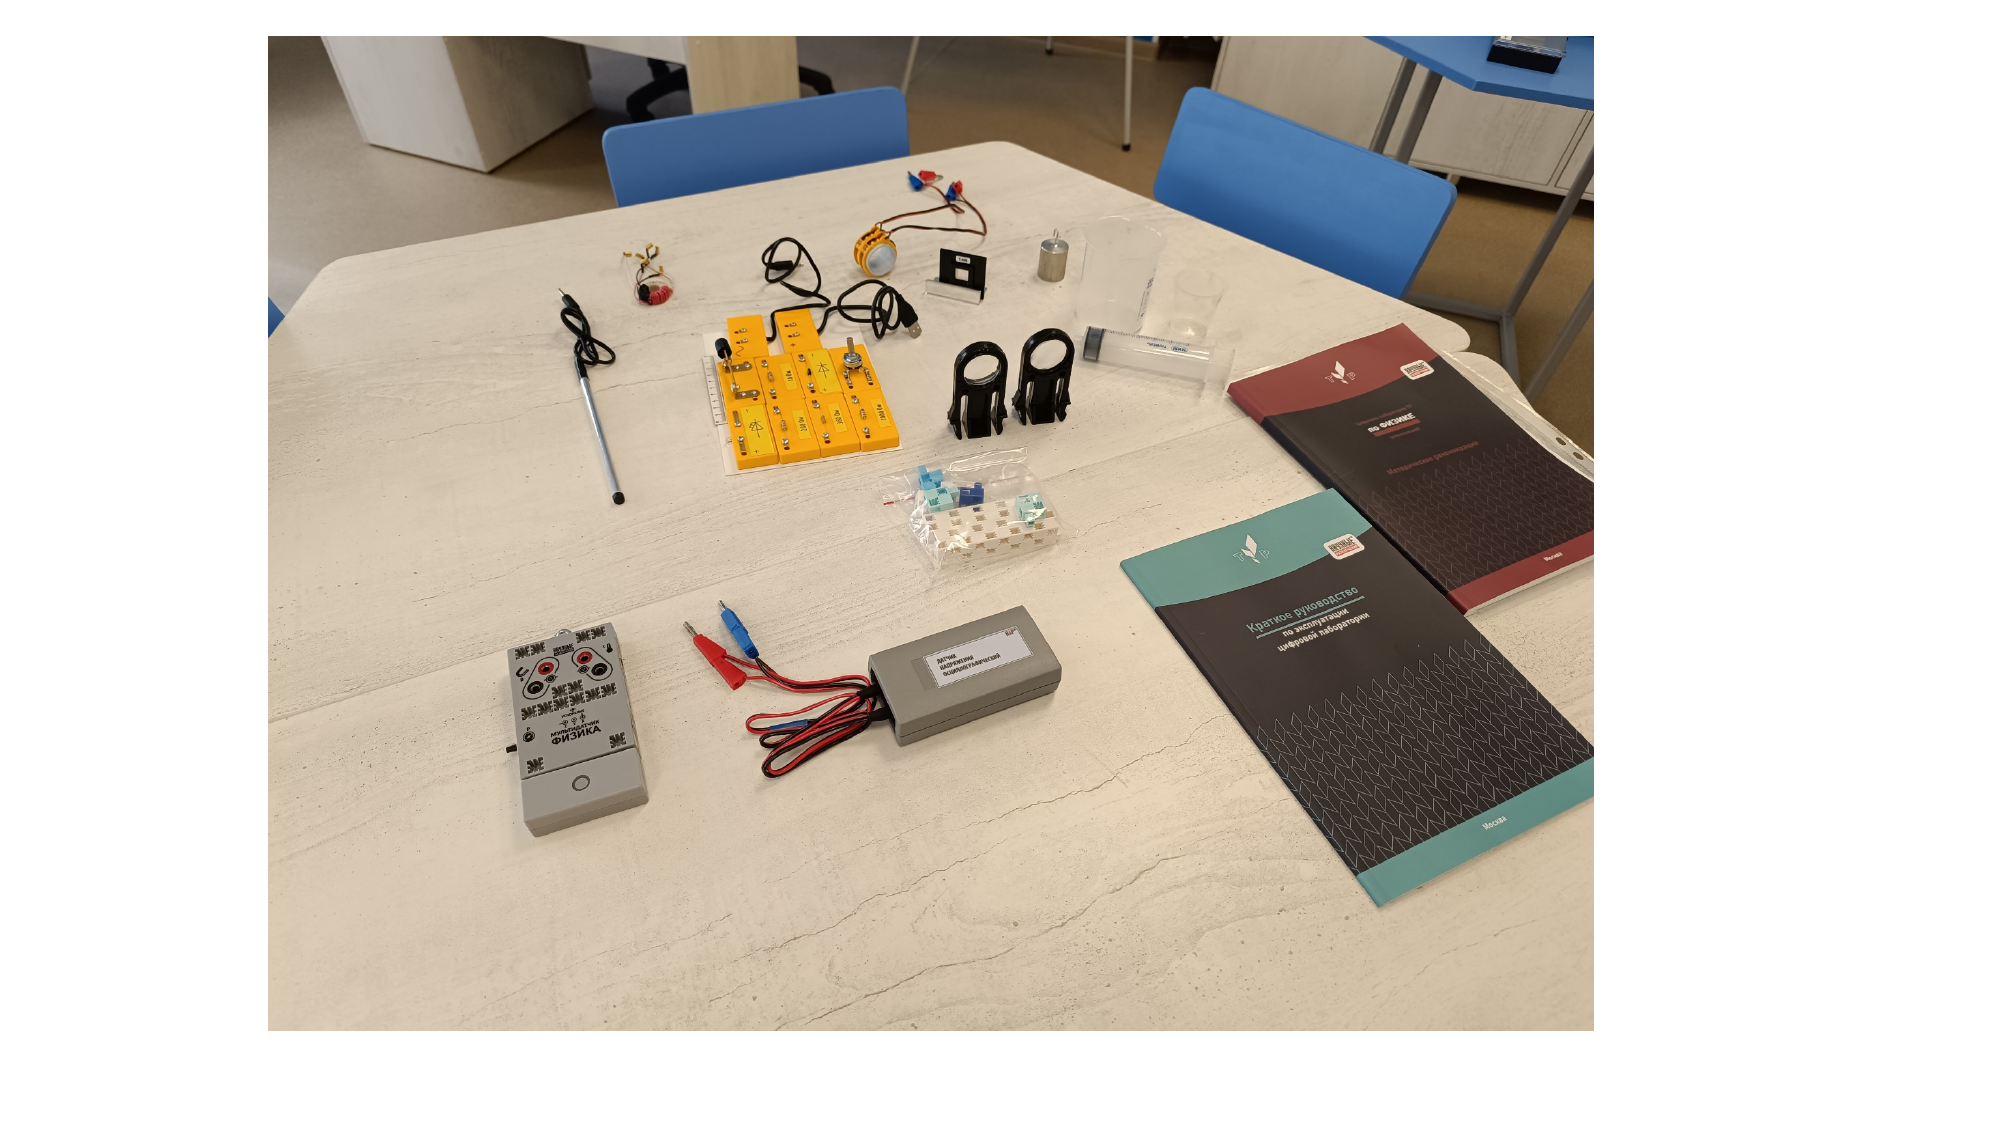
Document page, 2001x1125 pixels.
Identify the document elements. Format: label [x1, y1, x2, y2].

picture [268, 36, 1594, 1031]
